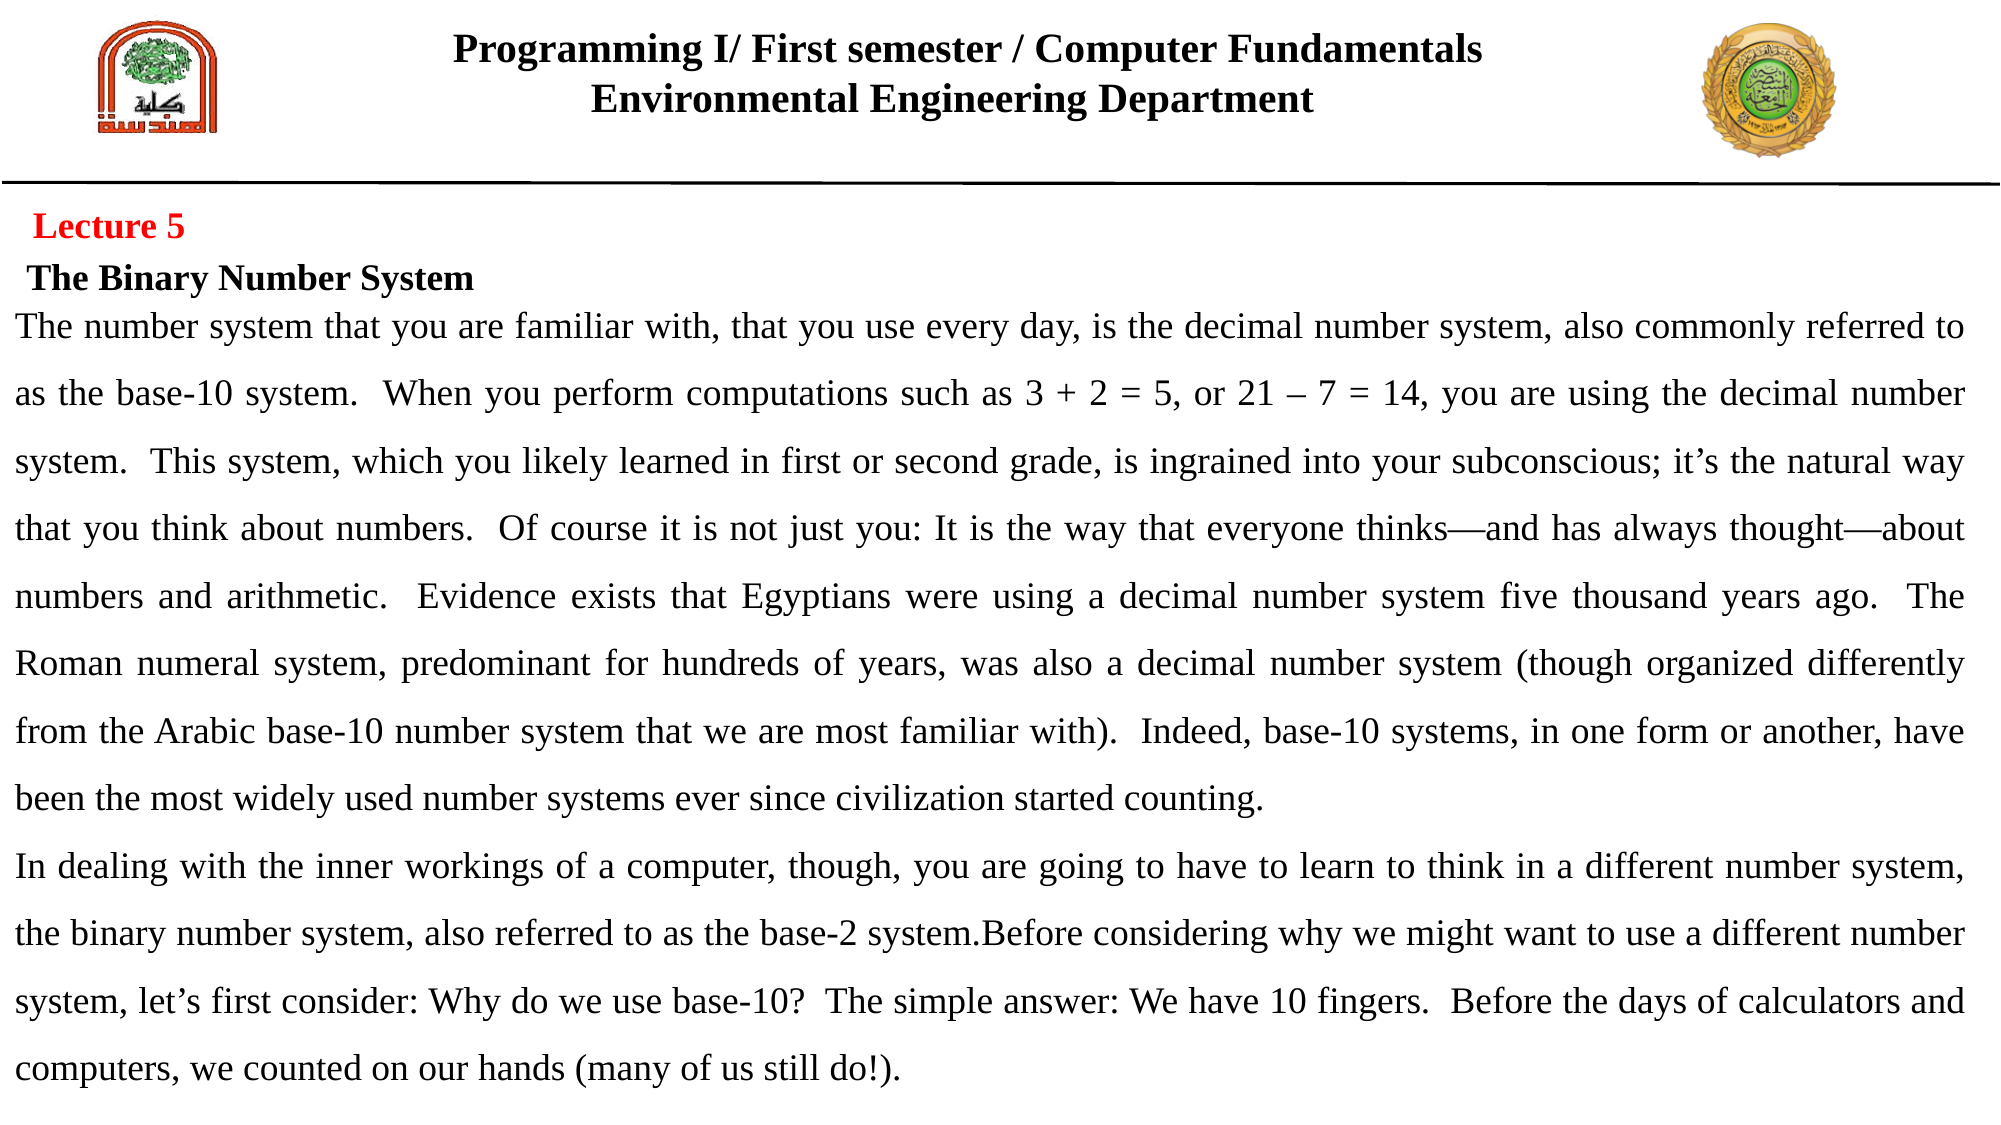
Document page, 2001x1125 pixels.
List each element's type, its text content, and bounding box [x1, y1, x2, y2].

text_box Lecture 5 [18, 193, 211, 254]
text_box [2, 13, 2000, 185]
text_box The Binary Number System [2, 200, 1003, 270]
text_box The number system that you are familiar with, that you use every day, is the decimal number system, also commonly referred to as the base-10 system. When you perform computations such as 3 + 2 = 5, or 21 – 7 = 14, you are using the decimal number system. This system, which you likely learned in first or second grade, is ingrained into your subconscious; it’s the natural way that you think about numbers. Of course it is not just you: It is the way that everyone thinks—and has always thought—about numbers and arithmetic. Evidence exists that Egyptians were using a decimal number system five thousand years ago. The Roman numeral system, predominant for hundreds of years, was also a decimal number system (though organized differently from the Arabic base-10 number system that we are most familiar with). Indeed, base-10 systems, in one form or another, have been the most widely used number systems ever since civilization started counting. In dealing with the inner workings of a computer, though, you are going to have to learn to think in a different number system, the binary number system, also referred to as the base-2 system.Before considering why we might want to use a different number system, let’s first consider: Why do we use base-10? The simple answer: We have 10 fingers. Before the days of calculators and computers, we counted on our hands (many of us still do!). [0, 270, 1983, 1096]
